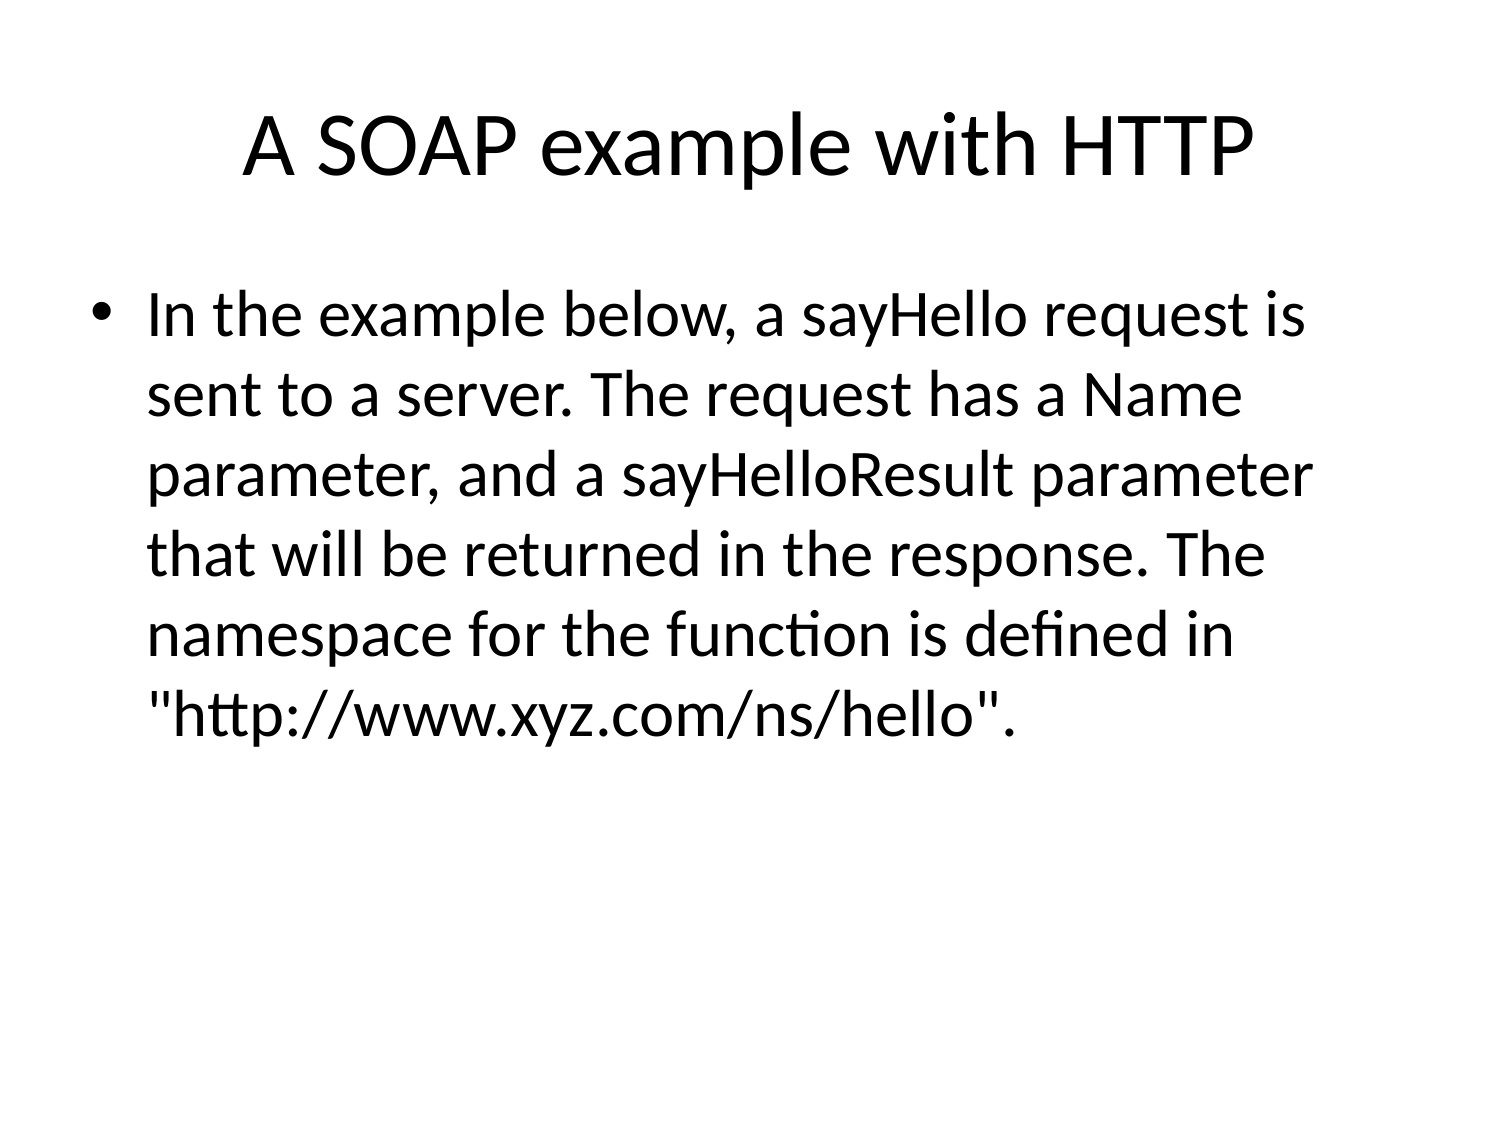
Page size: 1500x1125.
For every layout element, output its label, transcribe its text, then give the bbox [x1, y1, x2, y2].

list In the example below, a sayHello request is sent to a server. The request has a Name parameter, and a sayHelloResult parameter that will be returned in the response. The namespace for the function is defined in "http://www.xyz.com/ns/hello". [75, 262, 1425, 1005]
title A SOAP example with HTTP [75, 45, 1425, 233]
